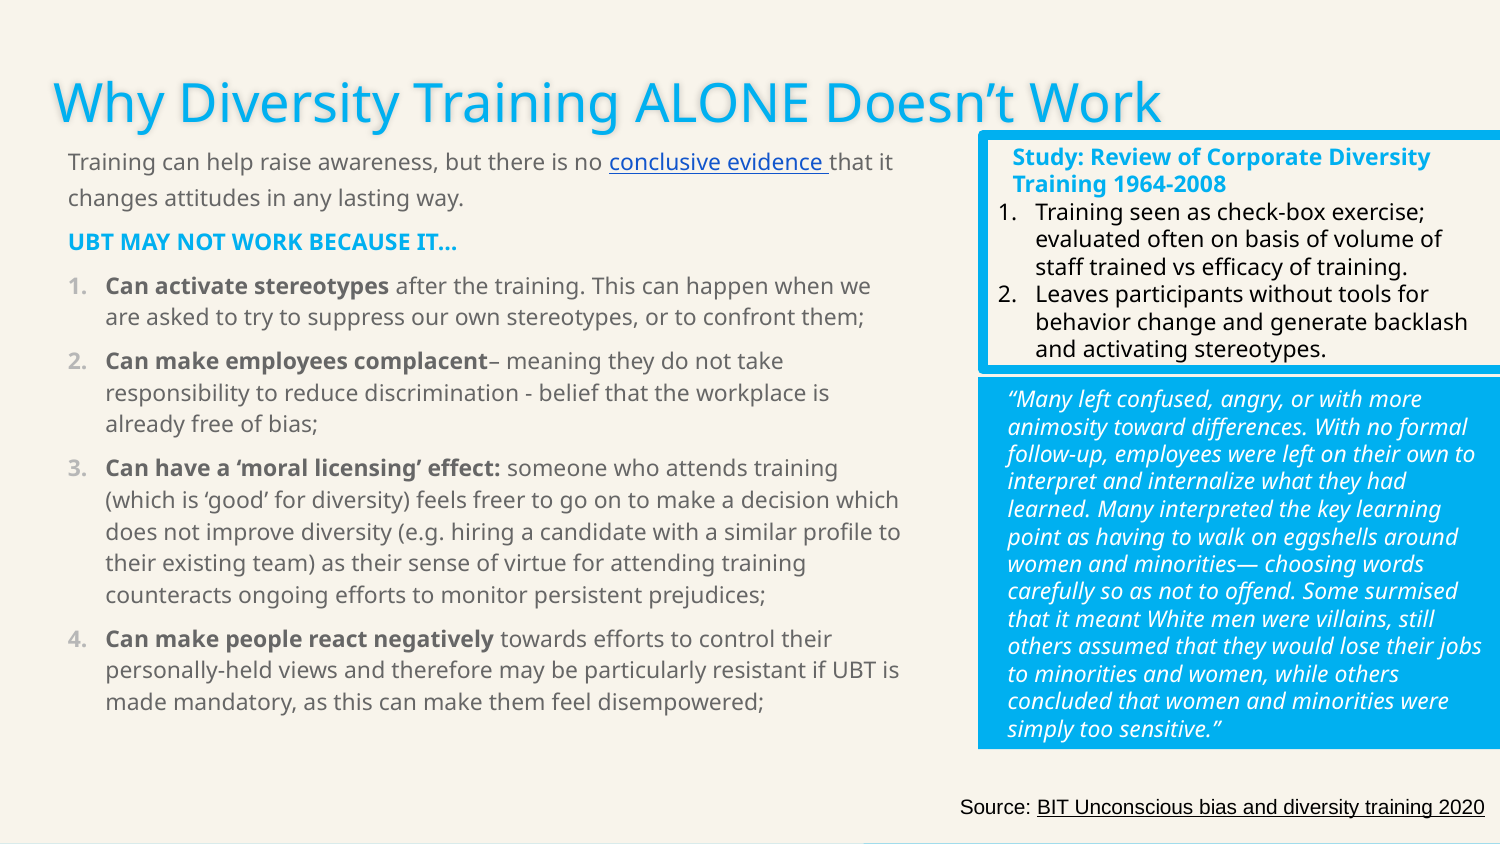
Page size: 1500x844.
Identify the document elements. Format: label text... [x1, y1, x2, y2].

title Why Diversity Training ALONE Doesn’t Work [53, 41, 1500, 161]
list Training can help raise awareness, but there is no conclusive evidence that it changes attitudes in any lasting way. UBT MAY NOT WORK BECAUSE IT… Can activate stereotypes after the training. This can happen when we are asked to try to suppress our own stereotypes, or to confront them; Can make employees complacent– meaning they do not take responsibility to reduce discrimination - belief that the workplace is already free of bias; Can have a ‘moral licensing’ effect: someone who attends training (which is ‘good’ for diversity) feels freer to go on to make a decision which does not improve diversity (e.g. hiring a candidate with a similar profile to their existing team) as their sense of virtue for attending training counteracts ongoing efforts to monitor persistent prejudices; Can make people react negatively towards efforts to control their personally-held views and therefore may be particularly resistant if UBT is made mandatory, as this can make them feel disempowered; [53, 164, 908, 824]
text_box Study: Review of Corporate Diversity Training 1964-2008 Training seen as check-box exercise; evaluated often on basis of volume of staff trained vs efficacy of training. Leaves participants without tools for behavior change and generate backlash and activating stereotypes. [982, 134, 1500, 370]
text_box Source: BIT Unconscious bias and diversity training 2020 [944, 786, 1500, 827]
text_box “Many left confused, angry, or with more animosity toward differences. With no formal follow-up, employees were left on their own to interpret and internalize what they had learned. Many interpreted the key learning point as having to walk on eggshells around women and minorities— choosing words carefully so as not to offend. Some surmised that it meant White men were villains, still others assumed that they would lose their jobs to minorities and women, while others concluded that women and minorities were simply too sensitive.” [978, 377, 1500, 750]
